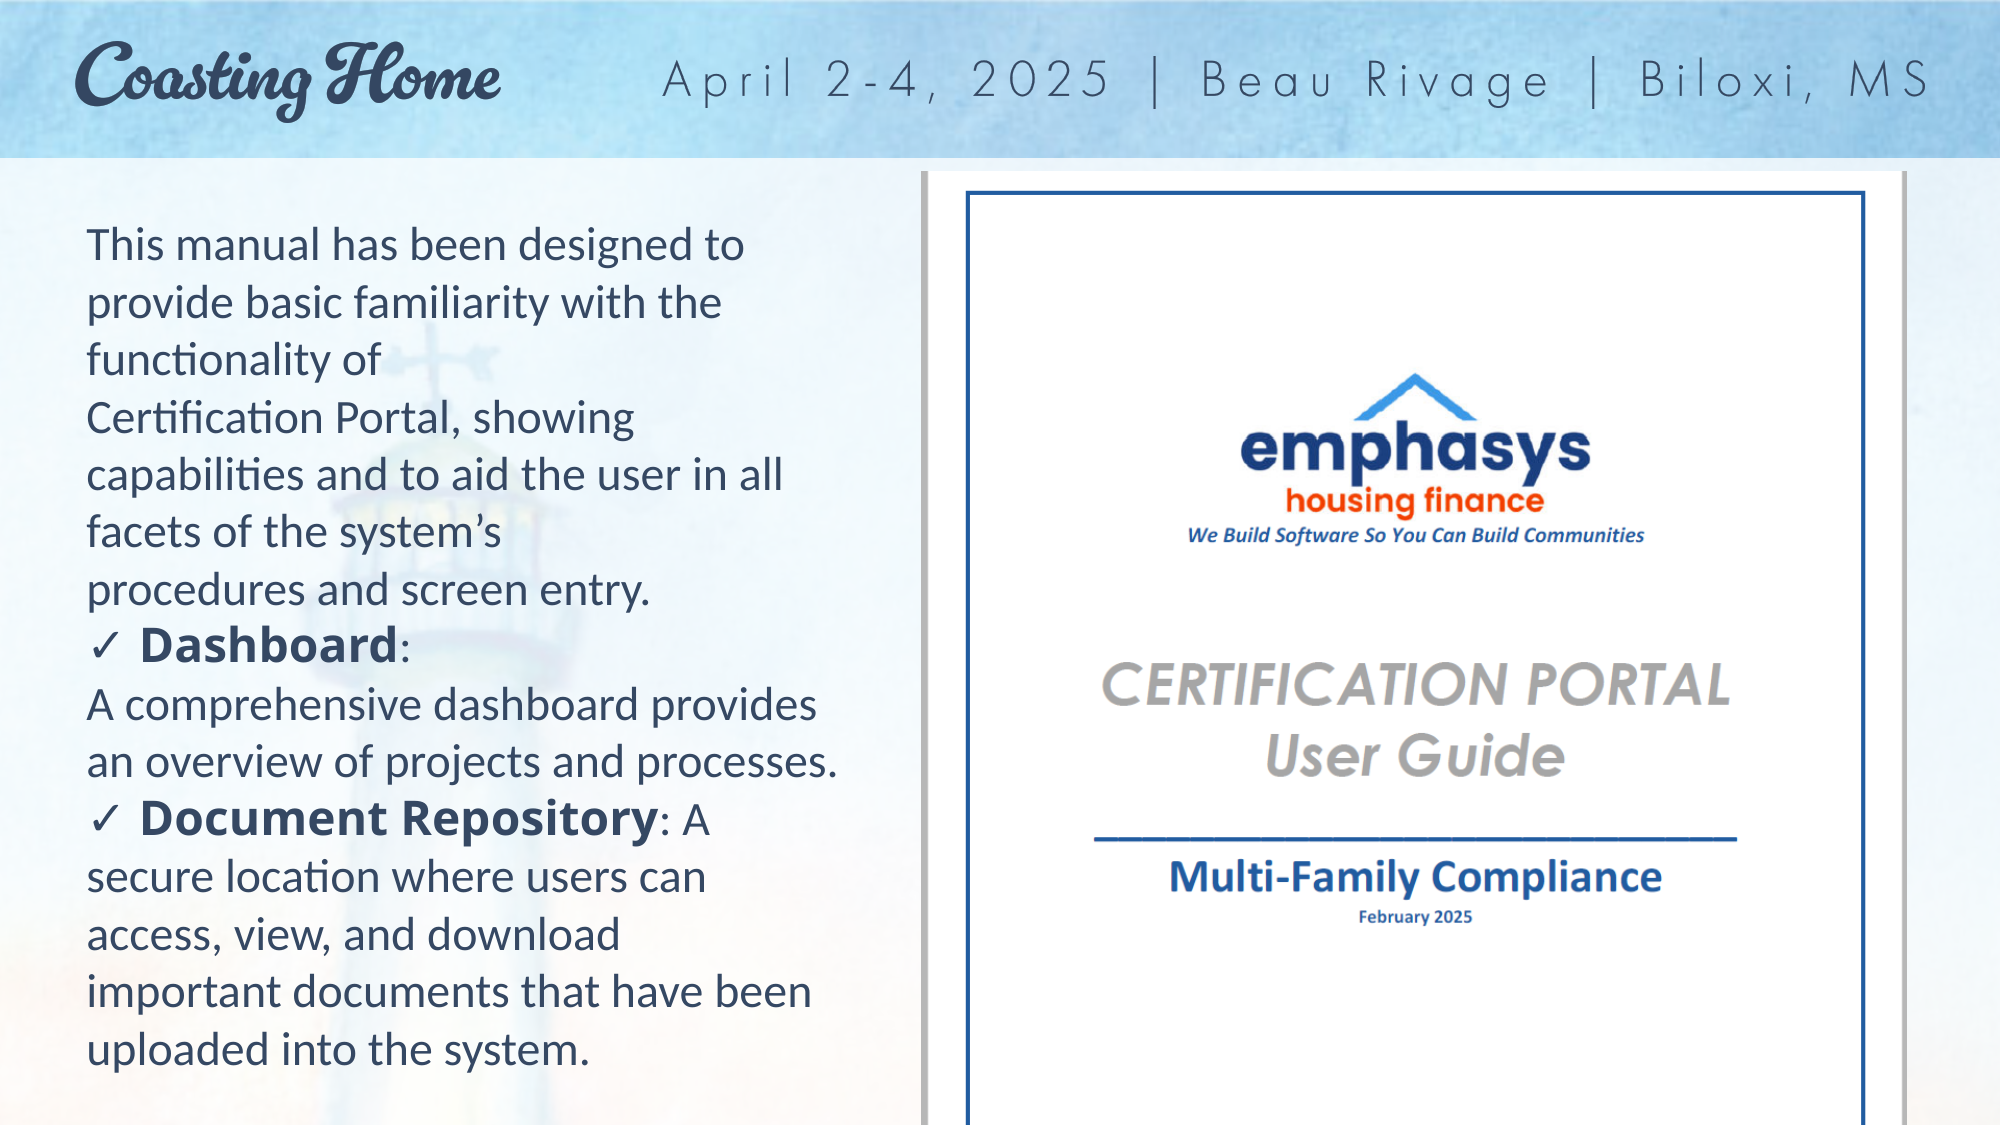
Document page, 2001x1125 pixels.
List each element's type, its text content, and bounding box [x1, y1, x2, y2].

text_box This manual has been designed to provide basic familiarity with the functionality of Certification Portal, showing capabilities and to aid the user in all facets of the system’s procedures and screen entry. ✓ Dashboard: A comprehensive dashboard provides an overview of projects and processes. ✓ Document Repository: A secure location where users can access, view, and download important documents that have been uploaded into the system. [71, 205, 858, 1083]
picture [662, 56, 1925, 109]
picture [75, 41, 501, 123]
picture [920, 171, 1908, 1125]
